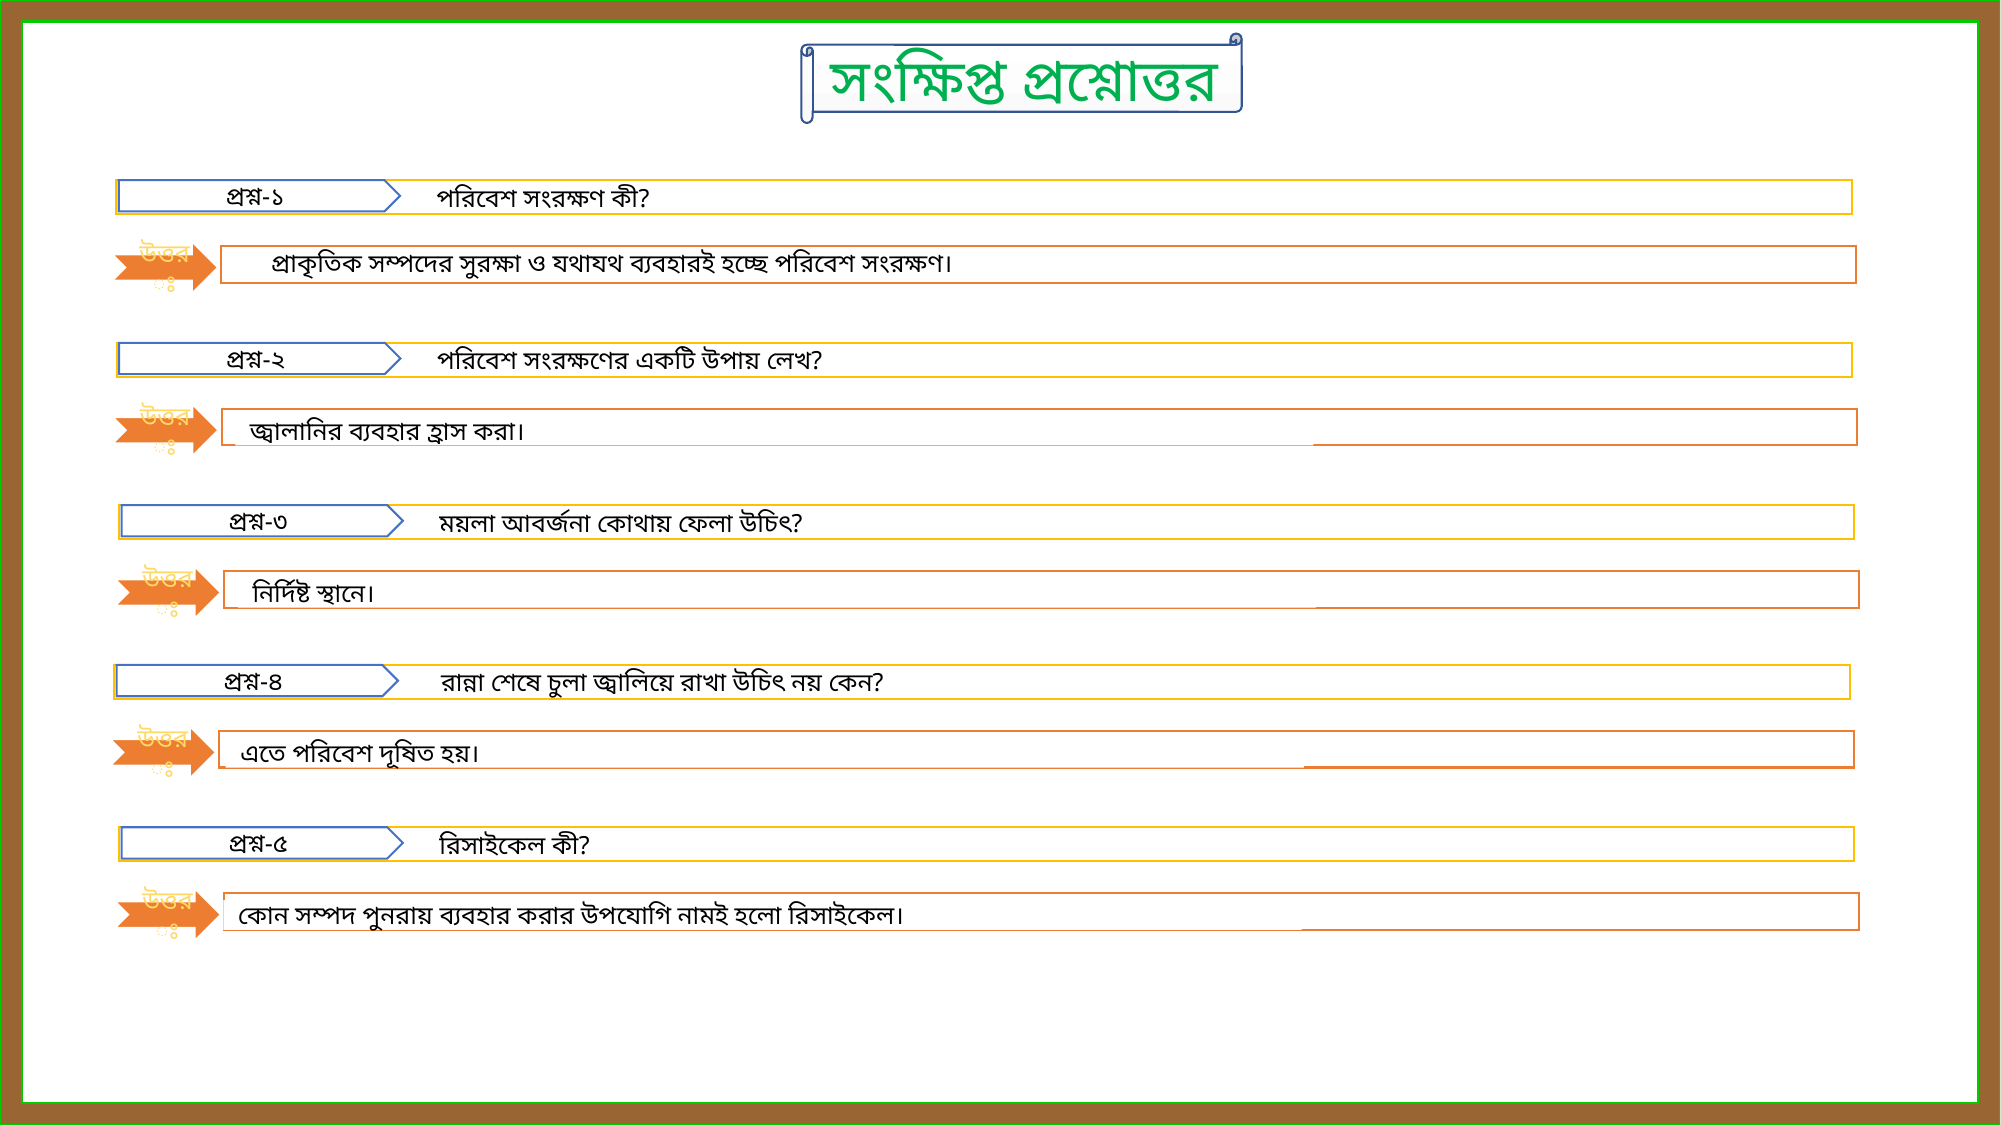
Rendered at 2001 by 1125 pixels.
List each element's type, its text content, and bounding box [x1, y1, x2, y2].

text_box সংক্ষিপ্ত প্রশ্নোত্তর [800, 32, 1243, 125]
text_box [76, 152, 1946, 962]
